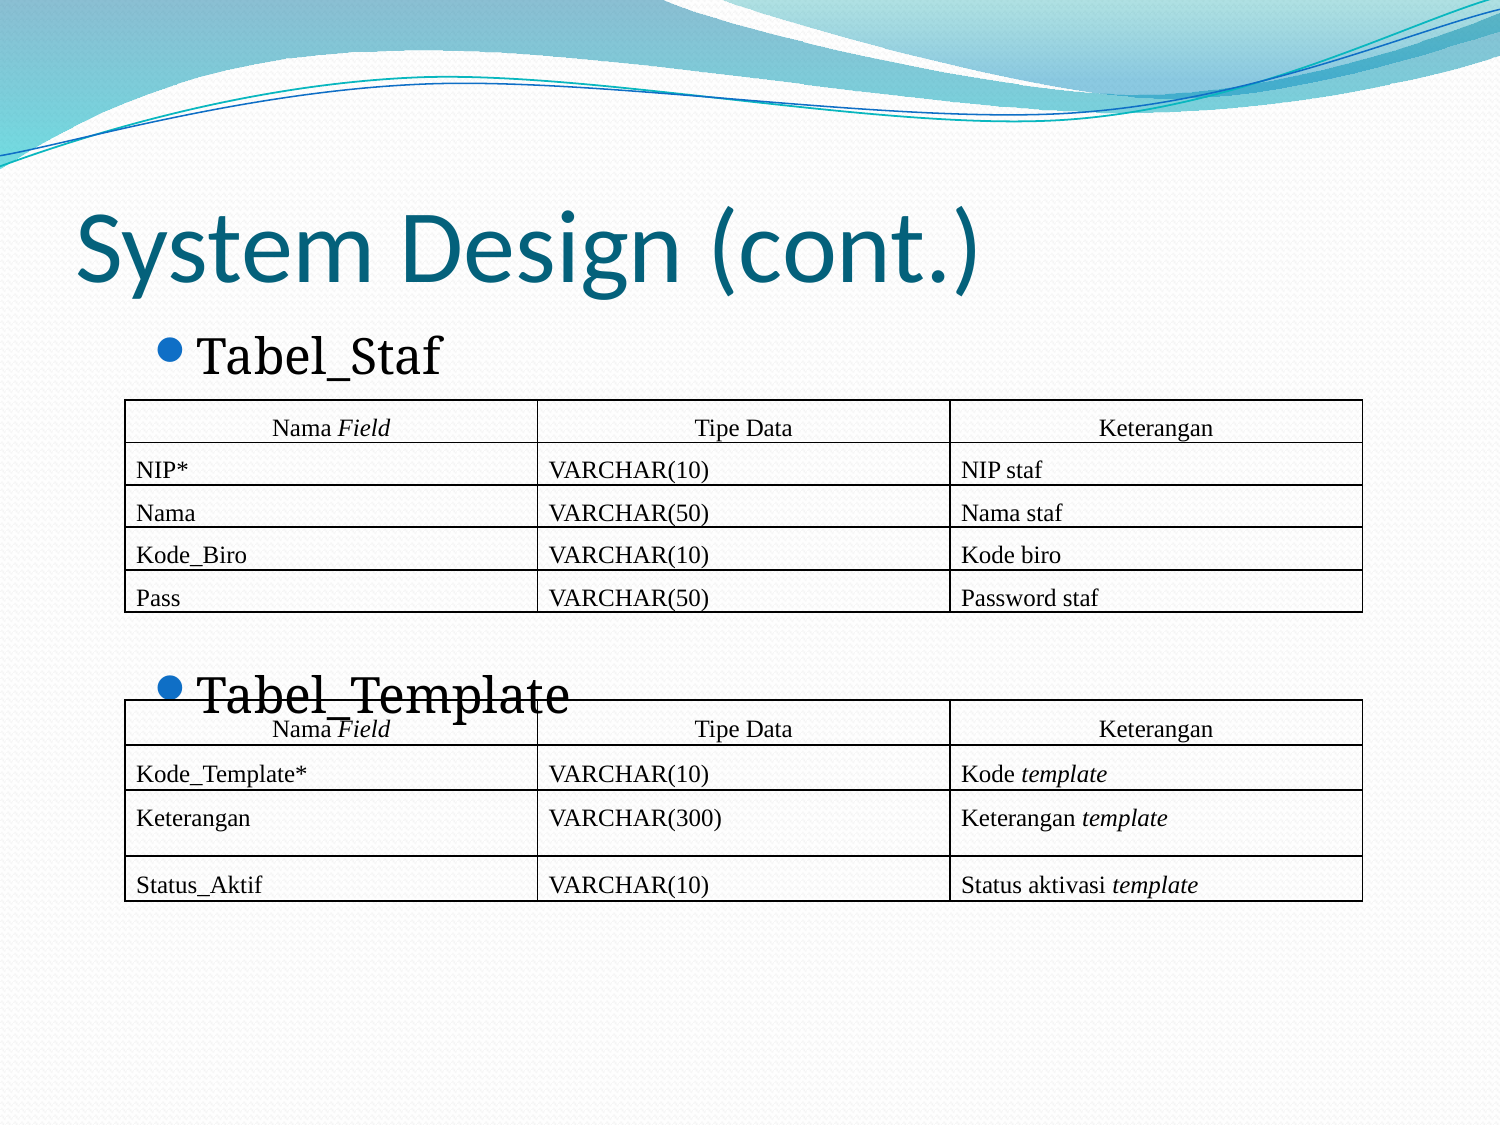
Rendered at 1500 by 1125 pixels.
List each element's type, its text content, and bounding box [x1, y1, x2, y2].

table_cell VARCHAR(10) [538, 746, 949, 789]
table_cell Keterangan template [951, 791, 1362, 855]
table_cell VARCHAR(50) [538, 571, 949, 611]
table_cell NIP staf [951, 443, 1362, 484]
table_cell VARCHAR(300) [538, 791, 949, 855]
table_cell Keterangan [126, 791, 537, 855]
table_cell Nama staf [951, 486, 1362, 526]
table_cell Pass [126, 571, 537, 611]
table_cell VARCHAR(50) [538, 486, 949, 526]
title System Design (cont.) [75, 115, 1425, 303]
table_cell Kode_Template* [126, 746, 537, 789]
table_header Nama Field [126, 401, 537, 442]
table_cell Password staf [951, 571, 1362, 611]
table_cell Status aktivasi template [951, 857, 1362, 900]
table_header Nama Field [126, 701, 537, 744]
table_cell NIP* [126, 443, 537, 484]
table_header Tipe Data [538, 701, 949, 744]
table_header Tipe Data [538, 401, 949, 442]
table_header Keterangan [951, 701, 1362, 744]
table_cell Status_Aktif [126, 857, 537, 900]
table_header Keterangan [951, 401, 1362, 442]
table_cell VARCHAR(10) [538, 857, 949, 900]
table_cell Nama [126, 486, 537, 526]
table_cell Kode template [951, 746, 1362, 789]
table_cell VARCHAR(10) [538, 443, 949, 484]
table_cell Kode biro [951, 528, 1362, 569]
table_cell VARCHAR(10) [538, 528, 949, 569]
table_cell Kode_Biro [126, 528, 537, 569]
list Tabel_Staf Tabel_Template [75, 317, 1425, 1038]
